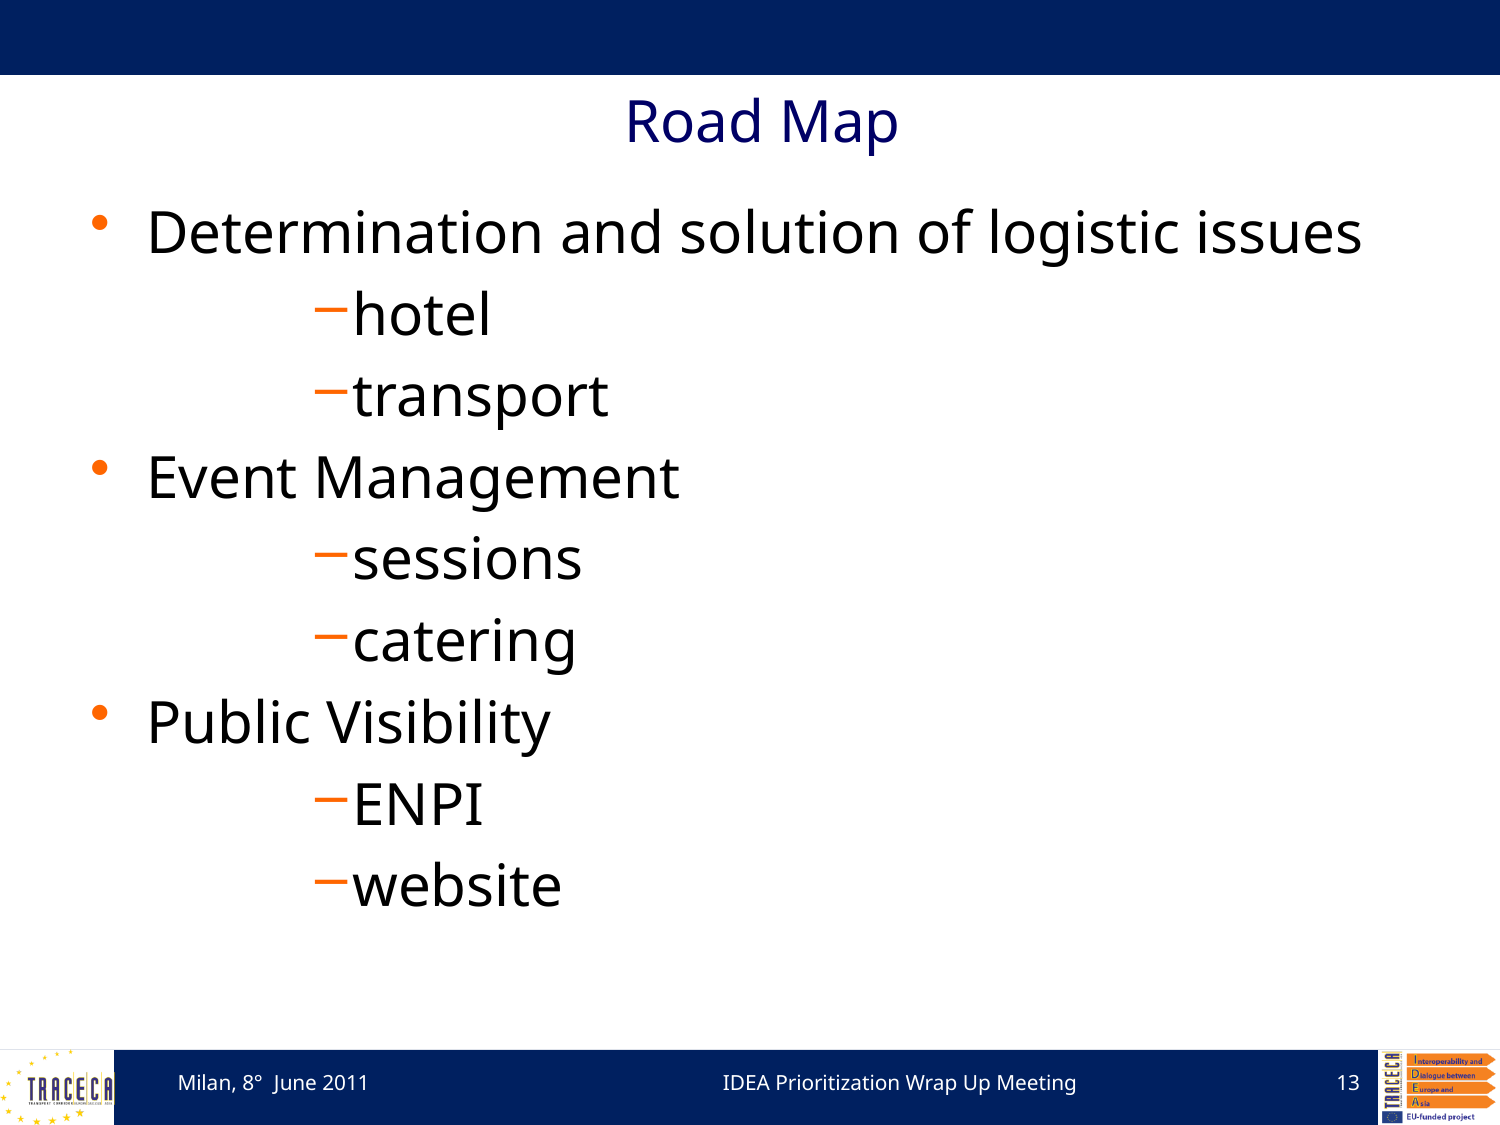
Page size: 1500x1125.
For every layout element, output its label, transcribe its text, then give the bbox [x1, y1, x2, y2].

footer IDEA Prioritization Wrap Up Meeting [524, 1062, 1276, 1125]
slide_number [162, 1062, 513, 1125]
title Road Map [74, 74, 1451, 163]
picture [1378, 1049, 1500, 1125]
picture [0, 1049, 115, 1125]
list Determination and solution of logistic issues hotel transport Event Management sessions catering Public Visibility ENPI website [74, 187, 1451, 838]
slide_number 13 [1287, 1062, 1376, 1125]
